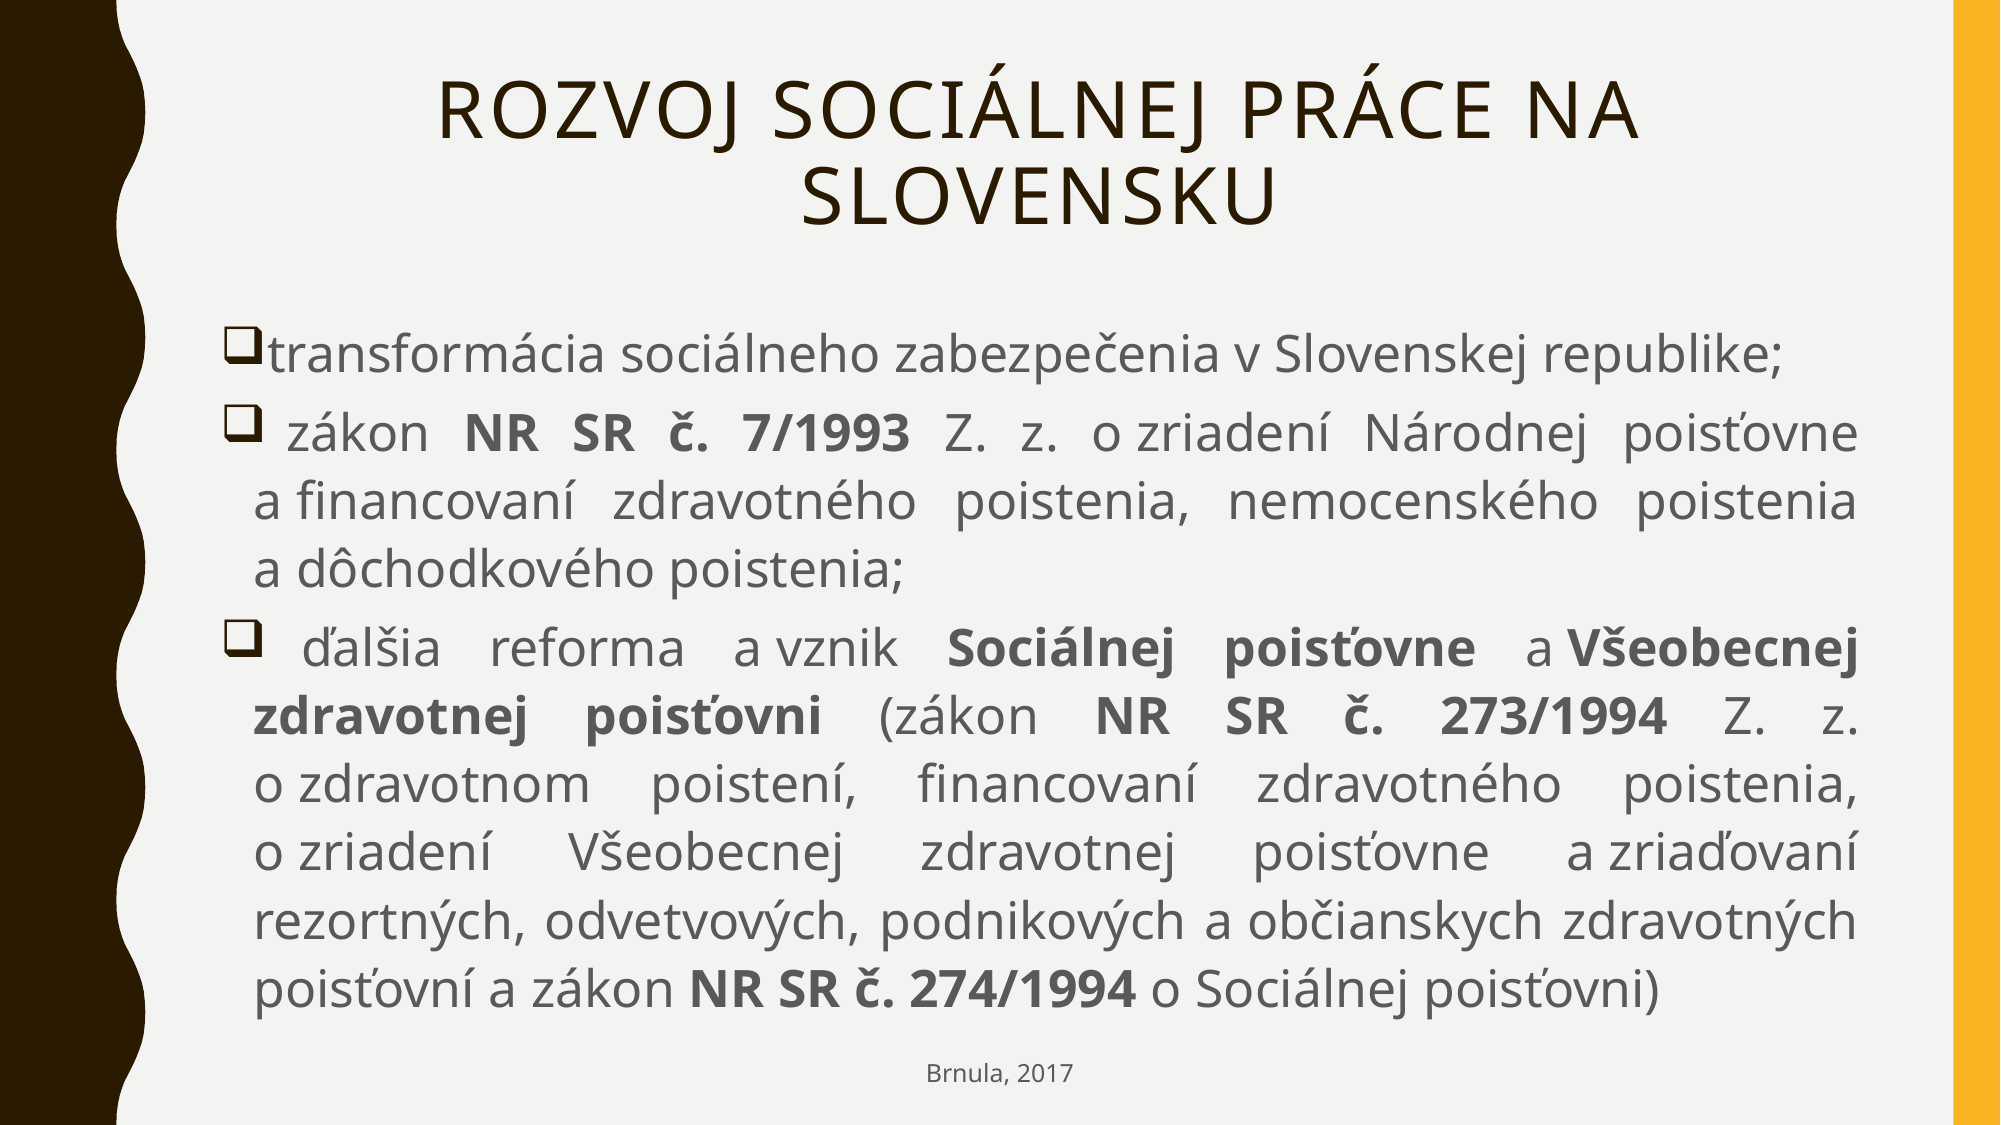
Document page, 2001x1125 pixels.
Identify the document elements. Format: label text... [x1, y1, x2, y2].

title Rozvoj sociálnej práce na Slovensku [205, 62, 1875, 307]
list transformácia sociálneho zabezpečenia v Slovenskej republike; zákon NR SR č. 7/1993 Z. z. o zriadení Národnej poisťovne a financovaní zdravotného poistenia, nemocenského poistenia a dôchodkového poistenia; ďalšia reforma a vznik Sociálnej poisťovne a Všeobecnej zdravotnej poisťovni (zákon NR SR č. 273/1994 Z. z. o zdravotnom poistení, financovaní zdravotného poistenia, o zriadení Všeobecnej zdravotnej poisťovne a zriaďovaní rezortných, odvetvových, podnikových a občianskych zdravotných poisťovní a zákon NR SR č. 274/1994 o Sociálnej poisťovni) [205, 307, 1875, 1046]
footer Brnula, 2017 [662, 1045, 1338, 1103]
